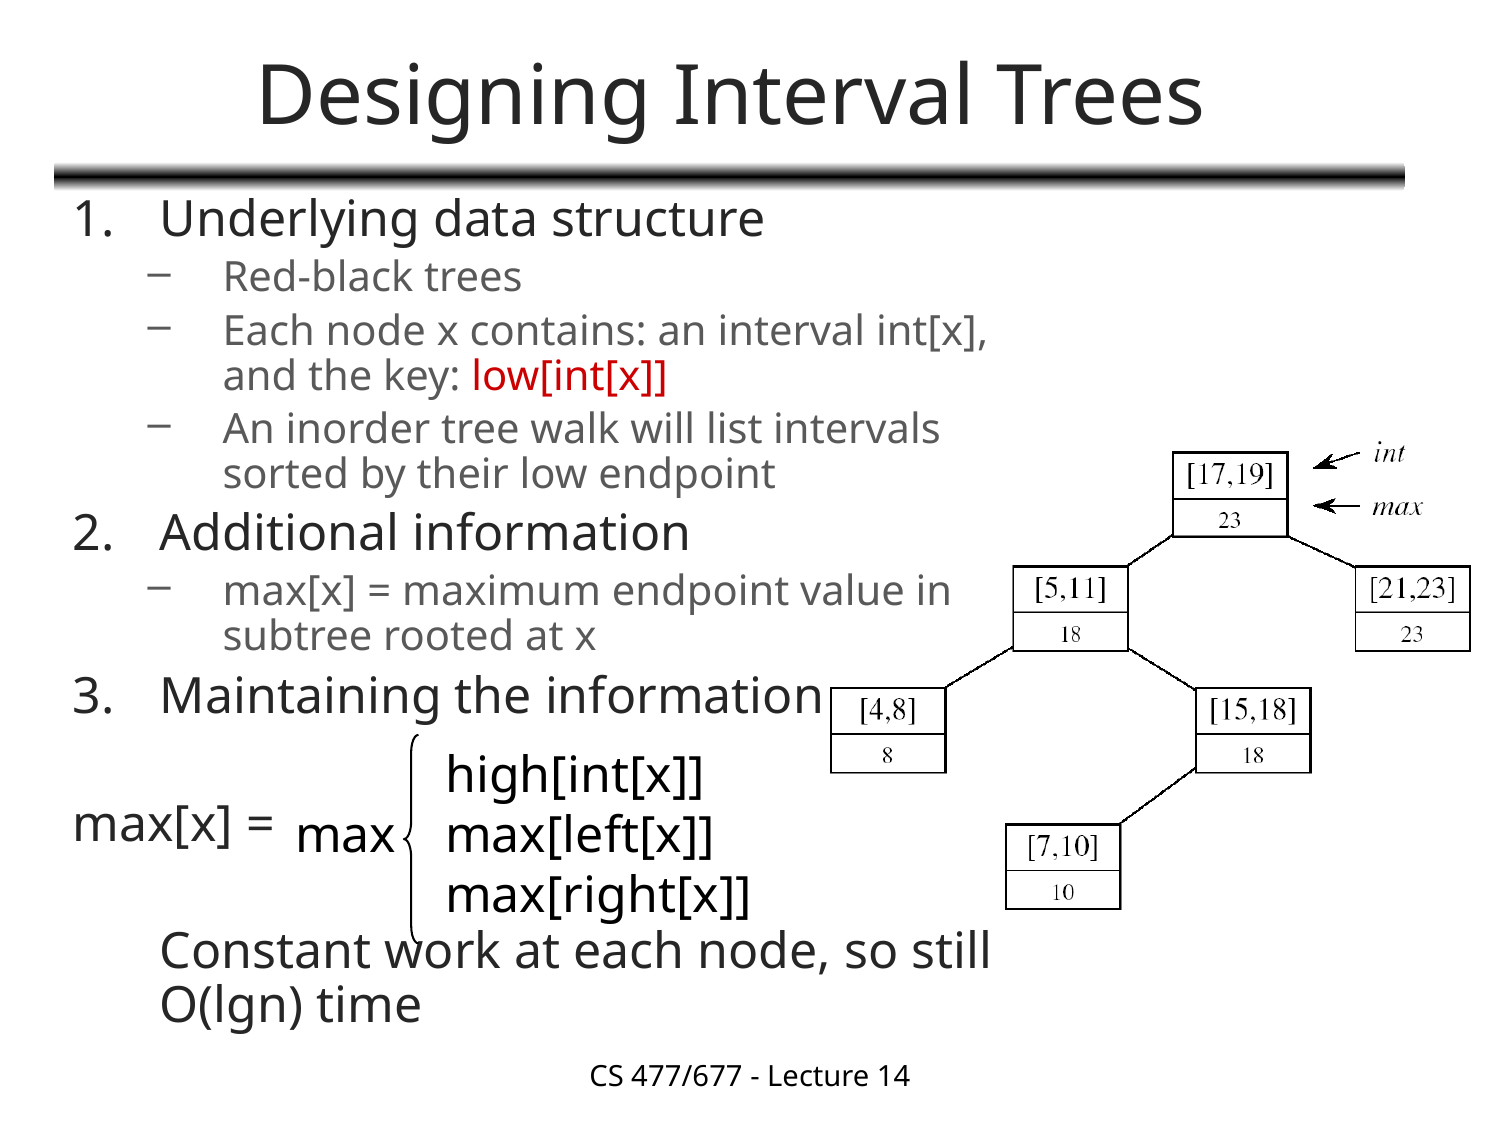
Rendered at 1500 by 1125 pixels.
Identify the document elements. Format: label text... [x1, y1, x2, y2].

footer CS 477/677 - Lecture 14 [512, 1049, 988, 1103]
list Underlying data structure Red-black trees Each node x contains: an interval int[x], and the key: low[int[x]] An inorder tree walk will list intervals sorted by their low endpoint Additional information max[x] = maximum endpoint value in subtree rooted at x Maintaining the information max[x] = Constant work at each node, so still O(lgn) time [57, 185, 1030, 1125]
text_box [276, 734, 772, 944]
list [817, 427, 1481, 914]
title Designing Interval Trees [55, 16, 1407, 166]
